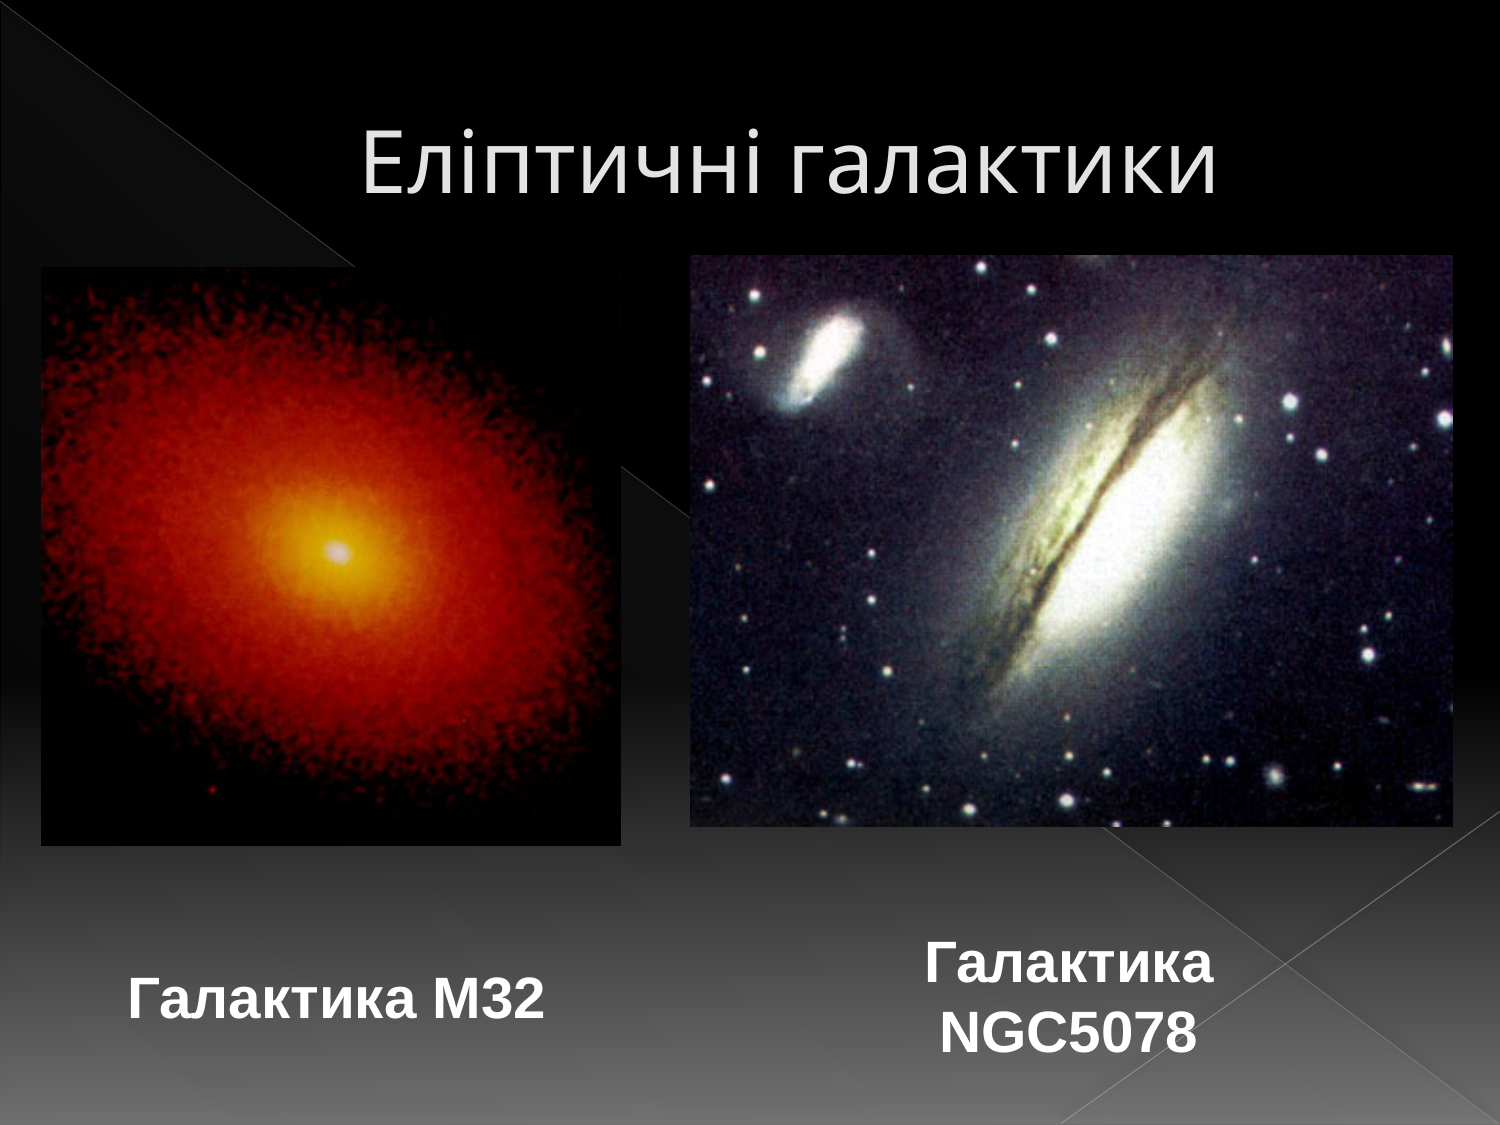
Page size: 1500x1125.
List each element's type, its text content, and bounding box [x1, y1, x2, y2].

title Еліптичні галактики [75, 43, 1425, 274]
picture [41, 266, 621, 847]
picture [690, 255, 1453, 827]
text_box Галактика NGC5078 [844, 916, 1294, 1072]
text_box Галактика М32 [0, 952, 674, 1038]
